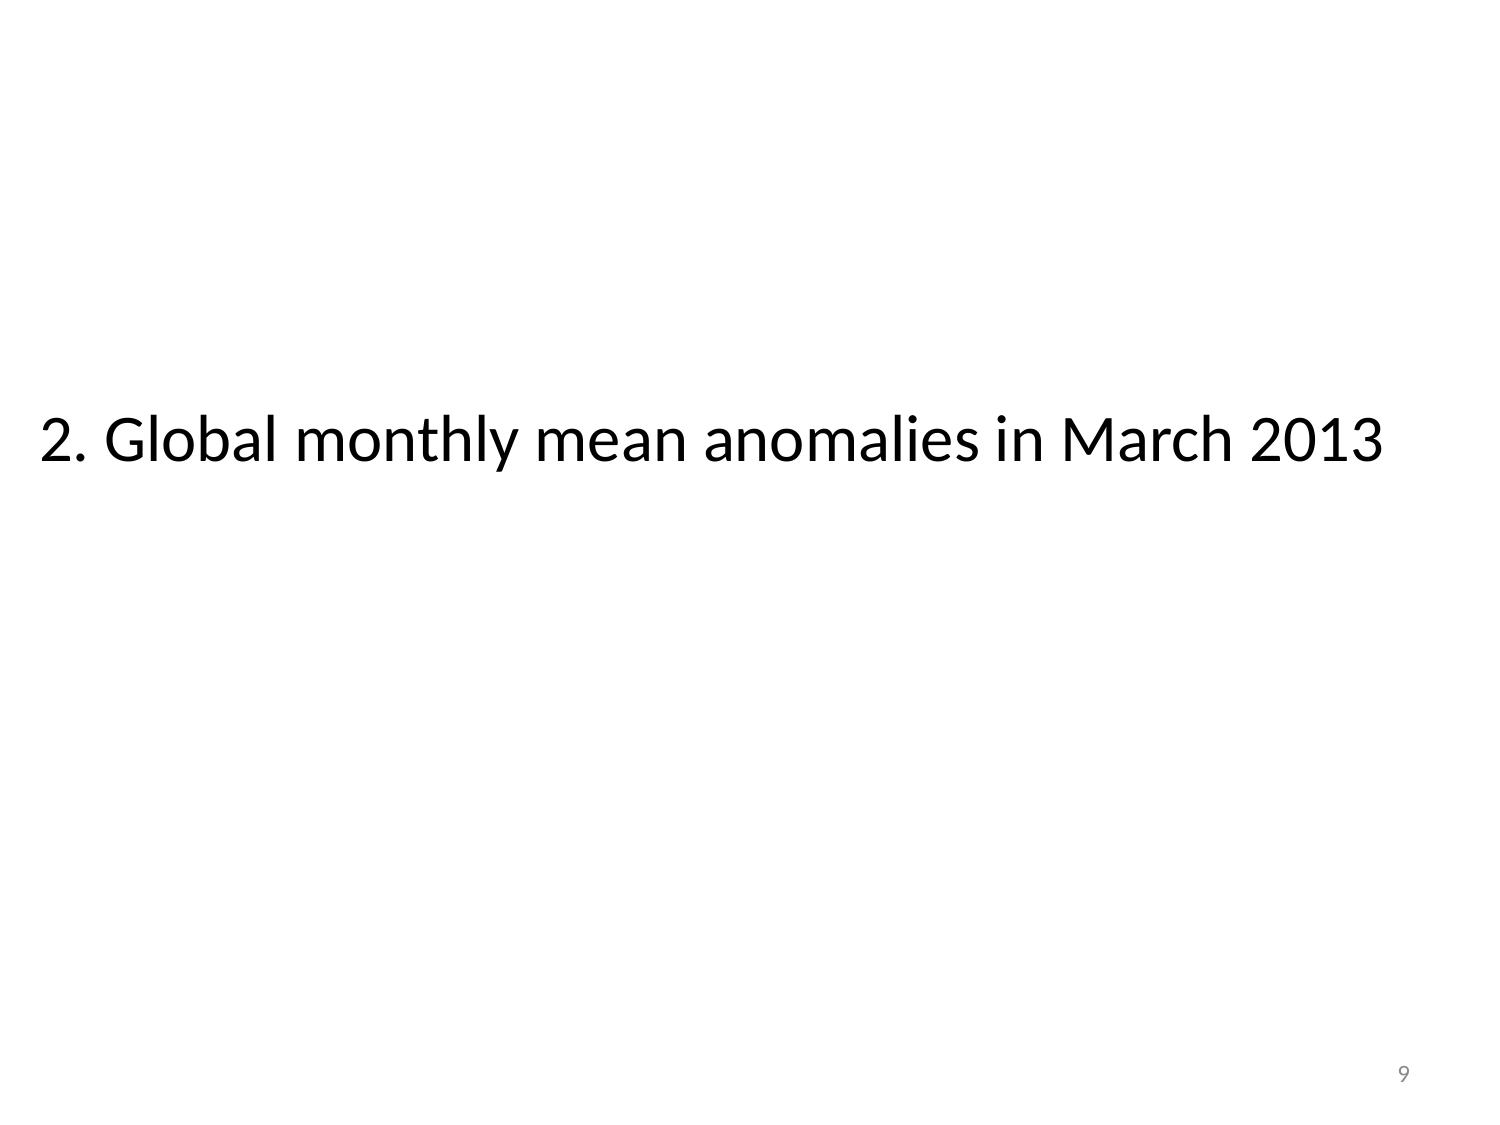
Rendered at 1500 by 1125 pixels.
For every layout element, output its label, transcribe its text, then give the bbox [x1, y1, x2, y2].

slide_number 9 [1074, 1042, 1425, 1103]
text_box 2. Global monthly mean anomalies in March 2013 [0, 387, 1425, 563]
